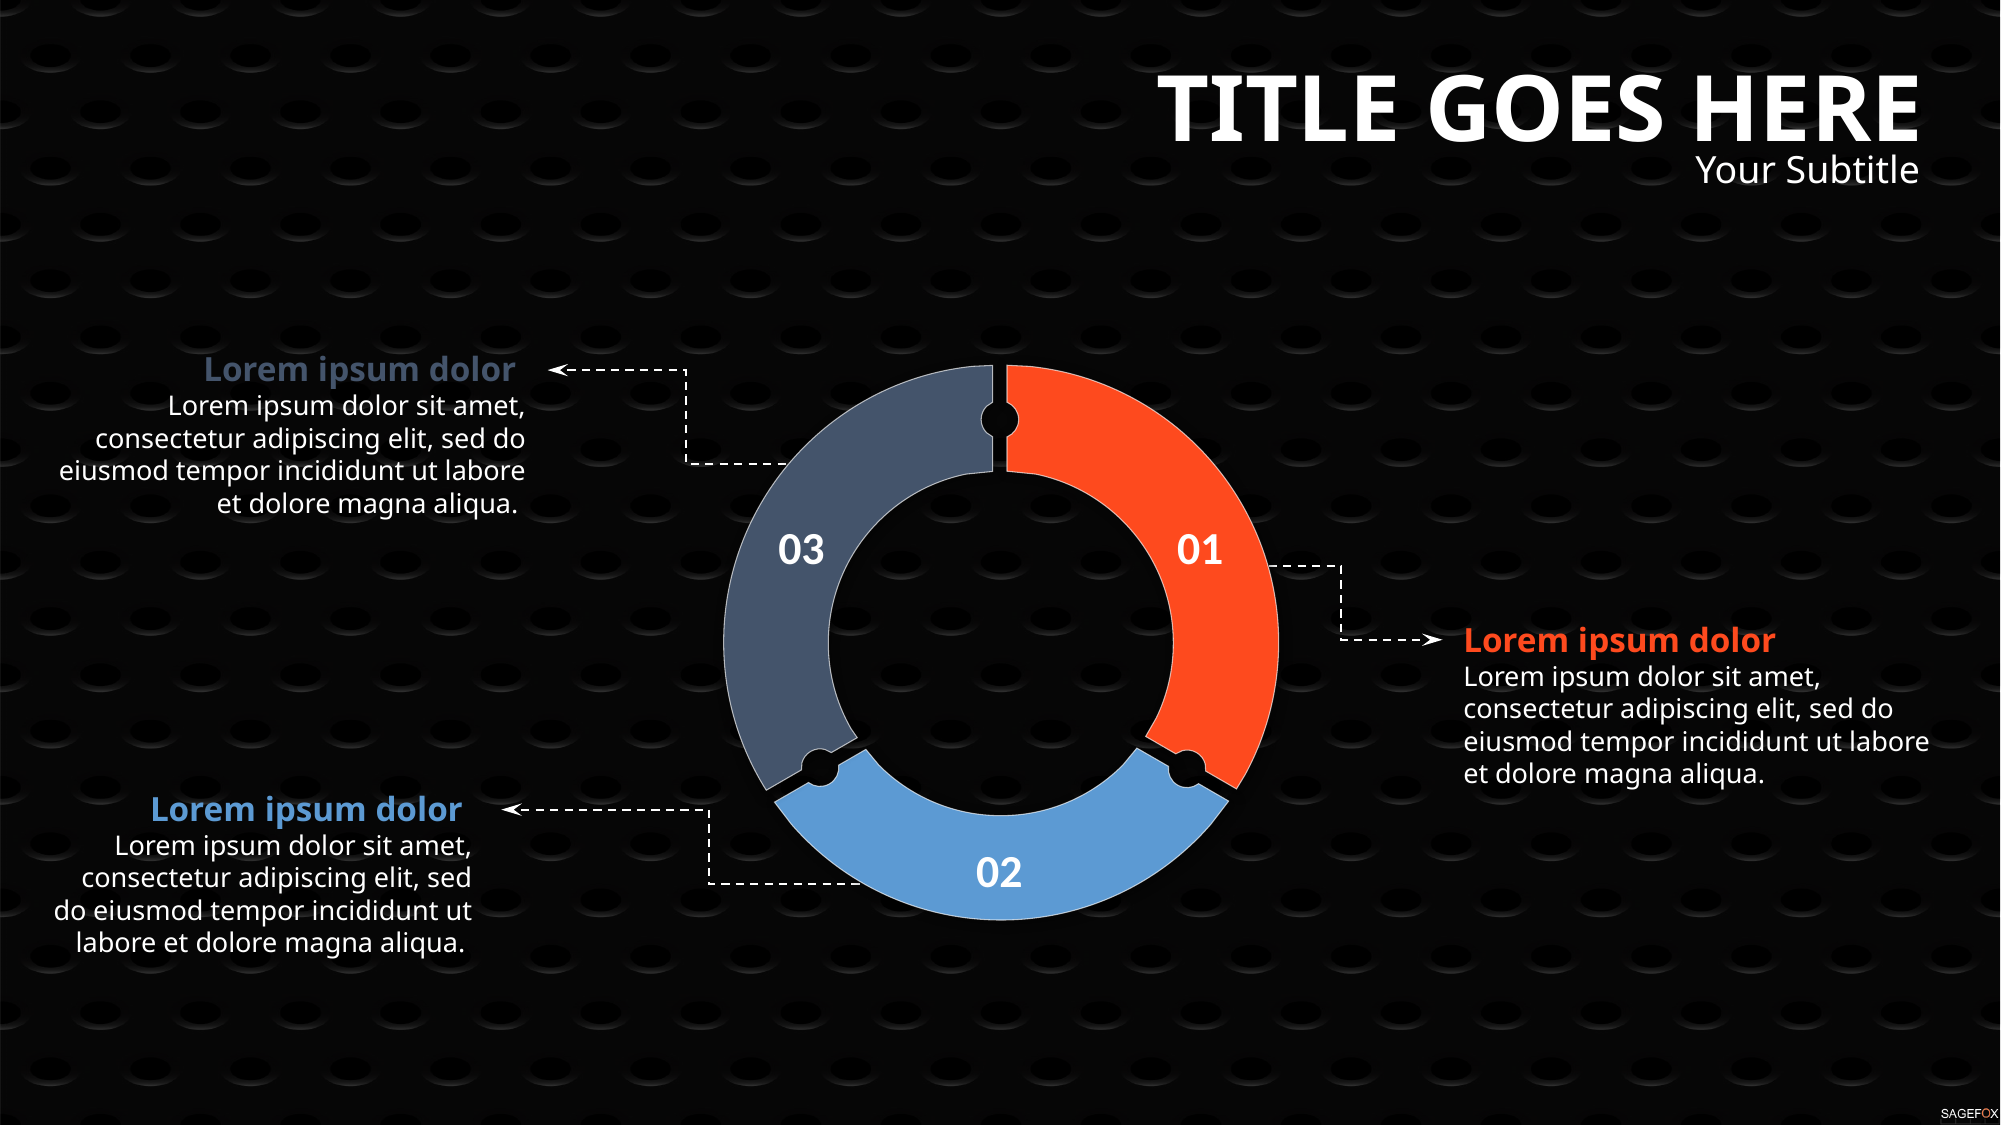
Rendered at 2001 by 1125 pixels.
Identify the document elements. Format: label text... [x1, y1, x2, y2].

text_box Lorem ipsum dolor Lorem ipsum dolor sit amet, consectetur adipiscing elit, sed do eiusmod tempor incididunt ut labore et dolore magna aliqua. [36, 783, 482, 964]
text_box Lorem ipsum dolor Lorem ipsum dolor sit amet, consectetur adipiscing elit, sed do eiusmod tempor incididunt ut labore et dolore magna aliqua. [1453, 613, 1947, 794]
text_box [547, 370, 723, 464]
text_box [774, 748, 1229, 920]
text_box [1006, 365, 1279, 789]
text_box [723, 365, 993, 791]
picture [0, 0, 2001, 1125]
text_box Lorem ipsum dolor Lorem ipsum dolor sit amet, consectetur adipiscing elit, sed do eiusmod tempor incididunt ut labore et dolore magna aliqua. [38, 343, 536, 524]
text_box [1279, 565, 1443, 640]
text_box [1035, 42, 1939, 199]
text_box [501, 809, 774, 885]
